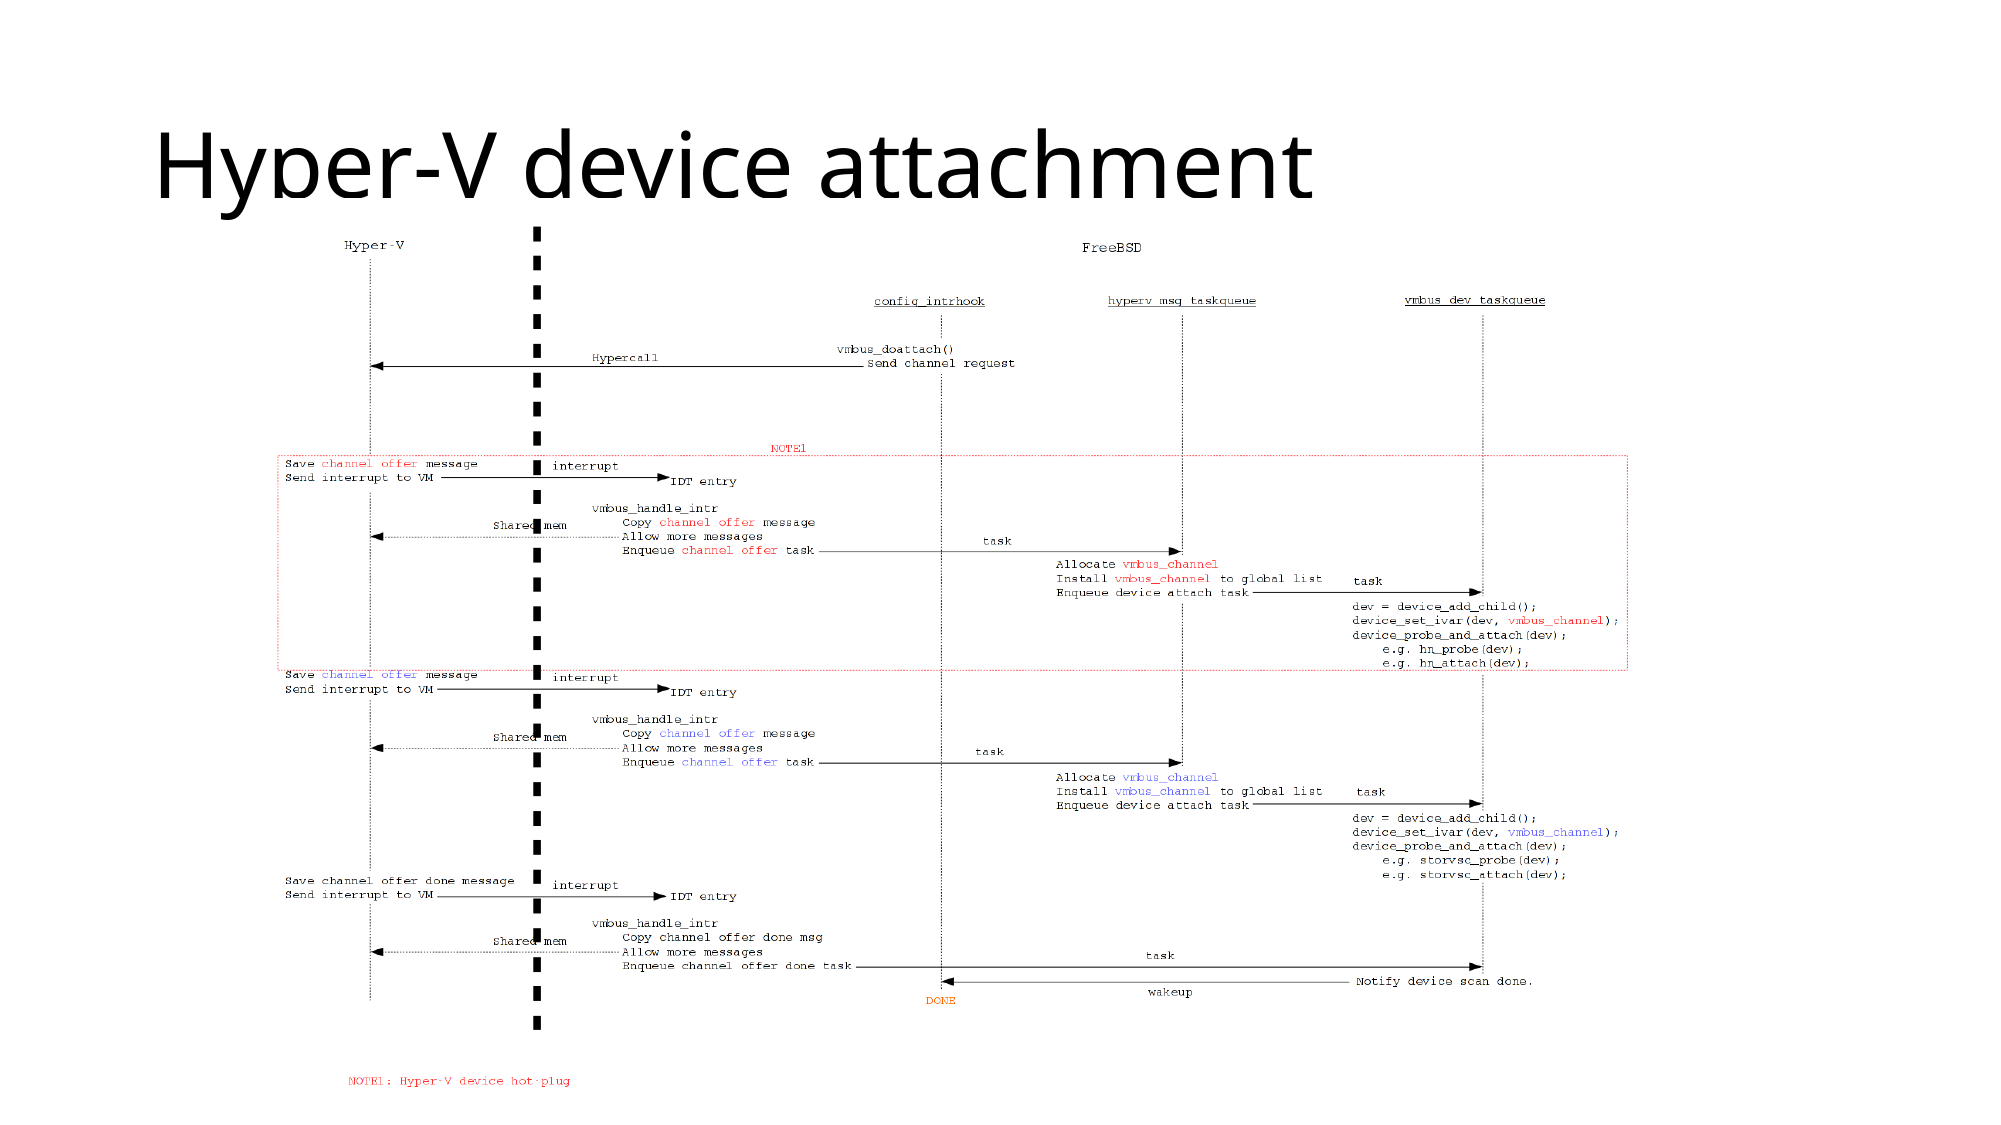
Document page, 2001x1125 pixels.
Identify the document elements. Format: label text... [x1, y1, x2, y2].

title Hyper-V device attachment [137, 59, 1863, 278]
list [251, 198, 1660, 1125]
